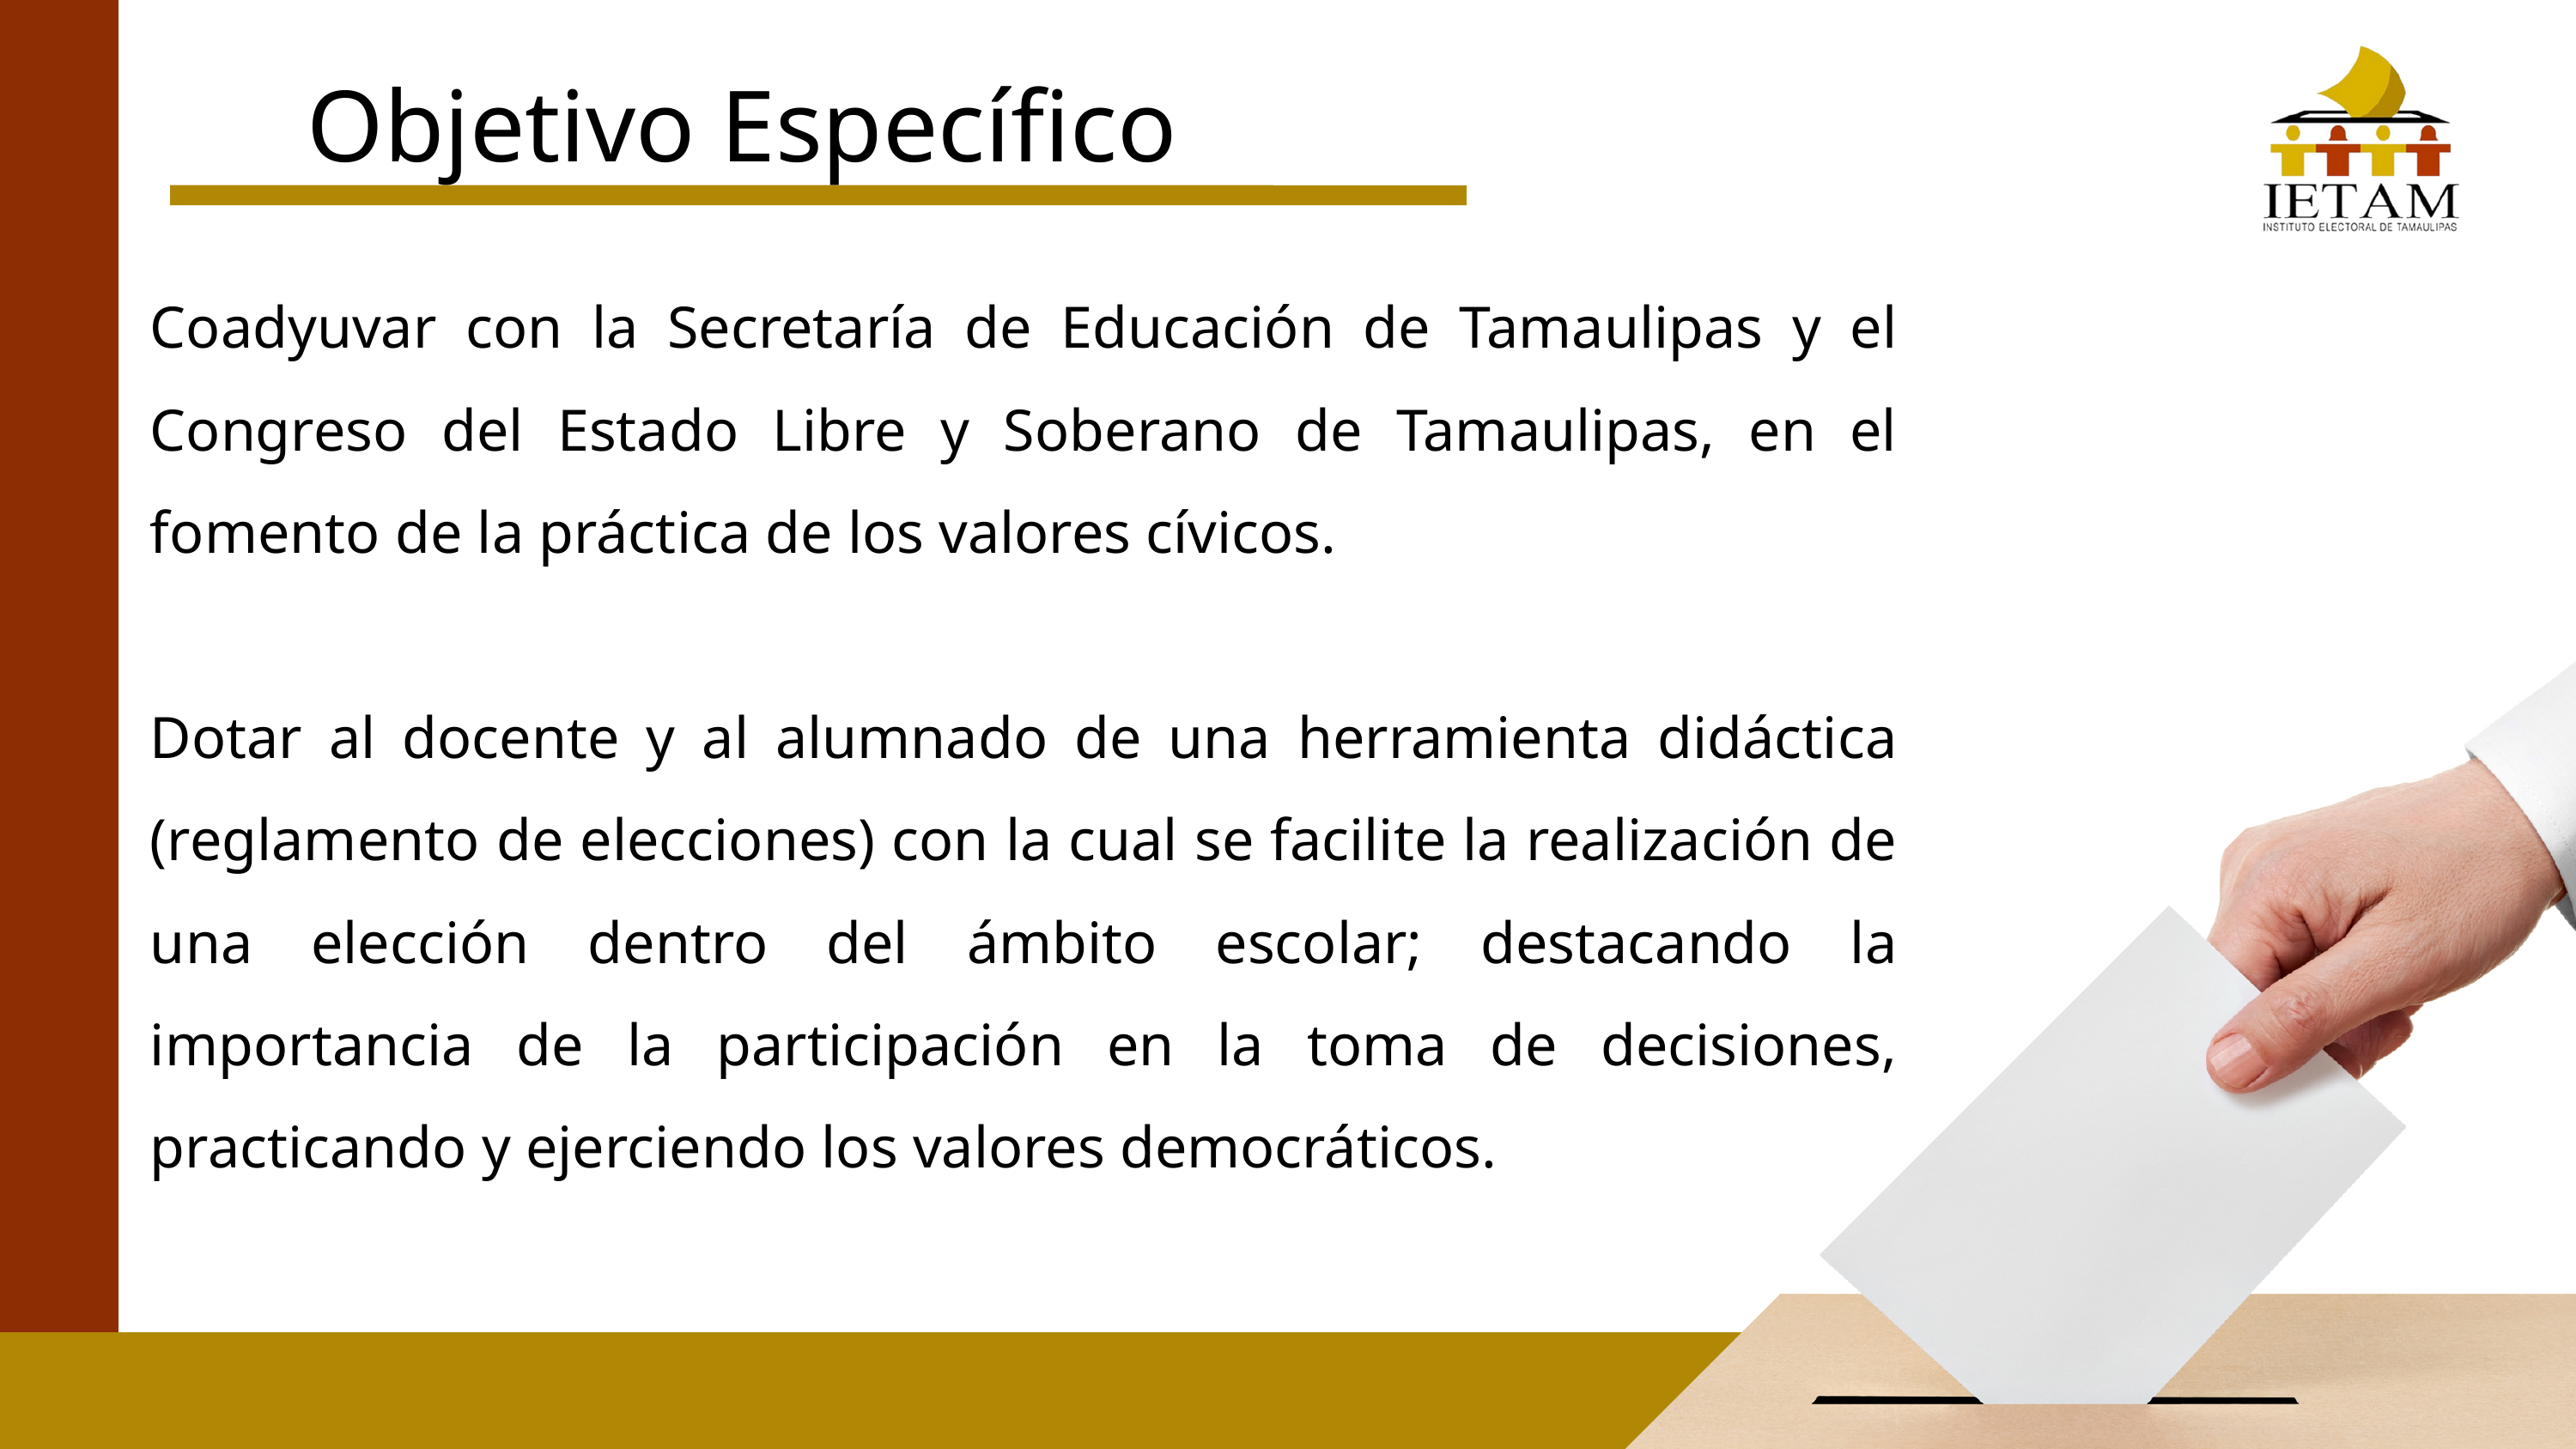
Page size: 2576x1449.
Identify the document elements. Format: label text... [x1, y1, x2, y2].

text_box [0, 0, 119, 1329]
picture [2124, 0, 2576, 299]
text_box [1555, 498, 2576, 1449]
text_box Coadyuvar con la Secretaría de Educación de Tamaulipas y el Congreso del Estado Libre y Soberano de Tamaulipas, en el fomento de la práctica de los valores cívicos. Dotar al docente y al alumnado de una herramienta didáctica (reglamento de elecciones) con la cual se facilite la realización de una elección dentro del ámbito escolar; destacando la importancia de la participación en la toma de decisiones, practicando y ejerciendo los valores democráticos. [149, 257, 1899, 1260]
text_box Objetivo Específico [196, 44, 1288, 257]
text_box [0, 1331, 1551, 1449]
